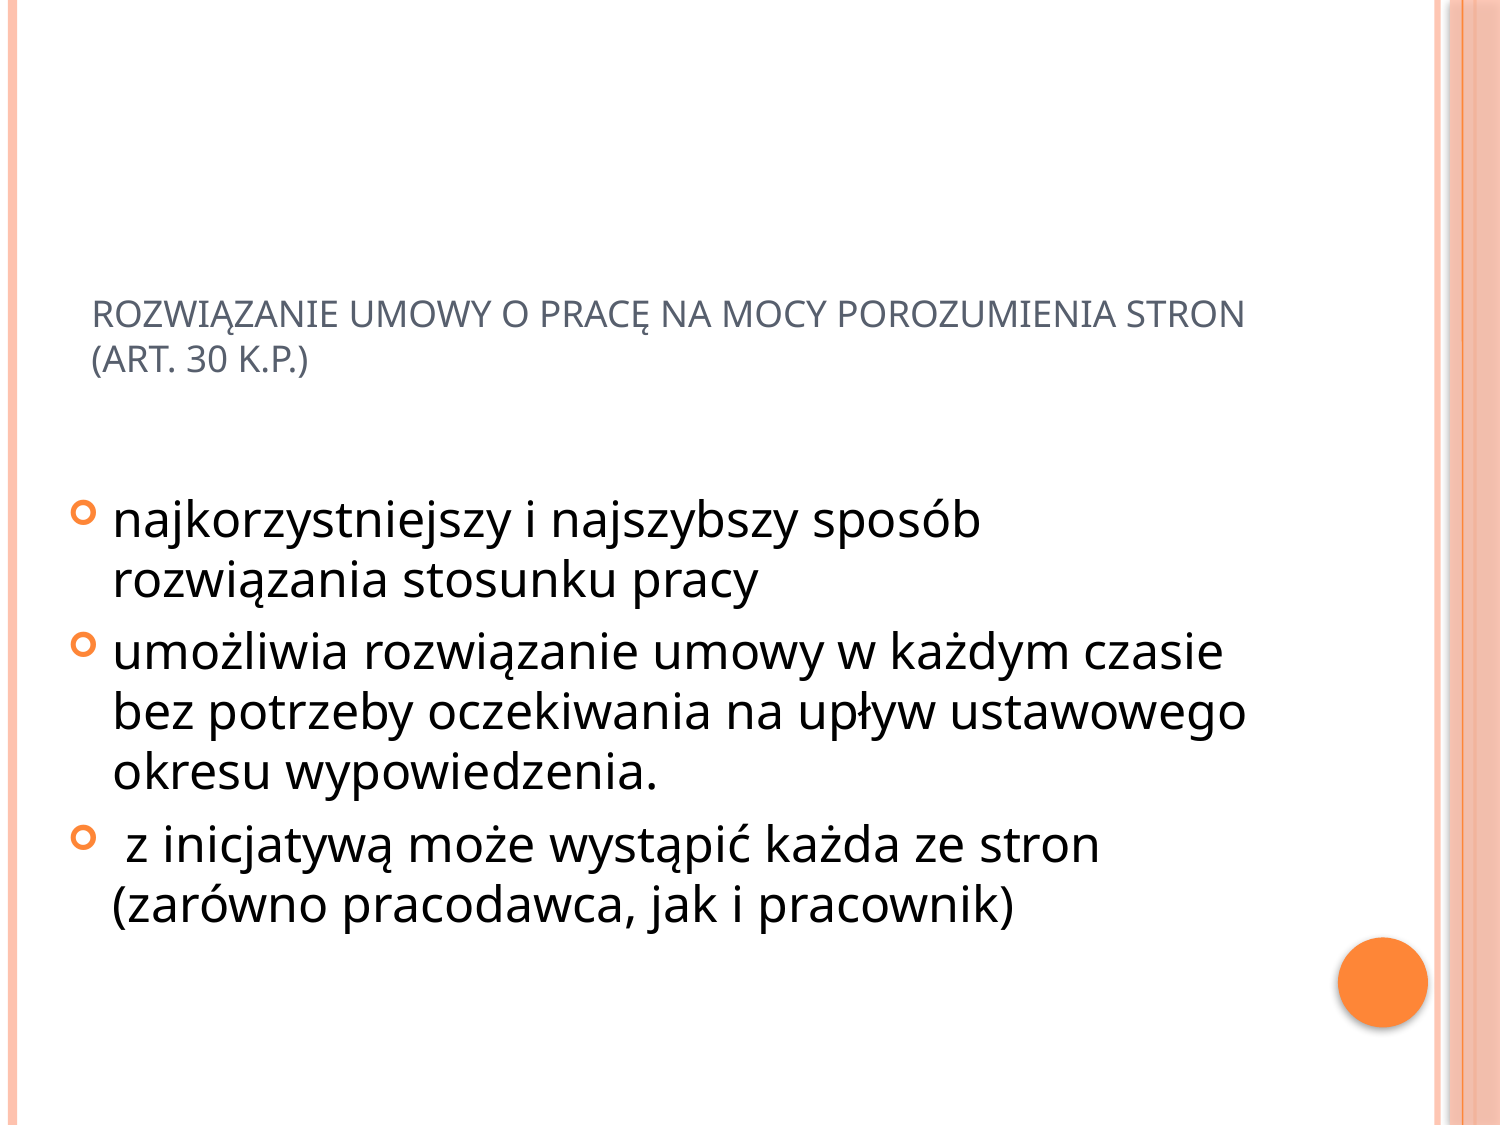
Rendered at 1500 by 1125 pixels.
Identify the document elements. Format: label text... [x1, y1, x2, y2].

list najkorzystniejszy i najszybszy sposób rozwiązania stosunku pracy umożliwia rozwiązanie umowy w każdym czasie bez potrzeby oczekiwania na upływ ustawowego okresu wypowiedzenia. z inicjatywą może wystąpić każda ze stron (zarówno pracodawca, jak i pracownik) [53, 479, 1279, 1125]
title ROZWIĄZANIE UMOWY O PRACĘ NA MOCY POROZUMIENIA STRON (art. 30 k.p.) [76, 243, 1302, 431]
